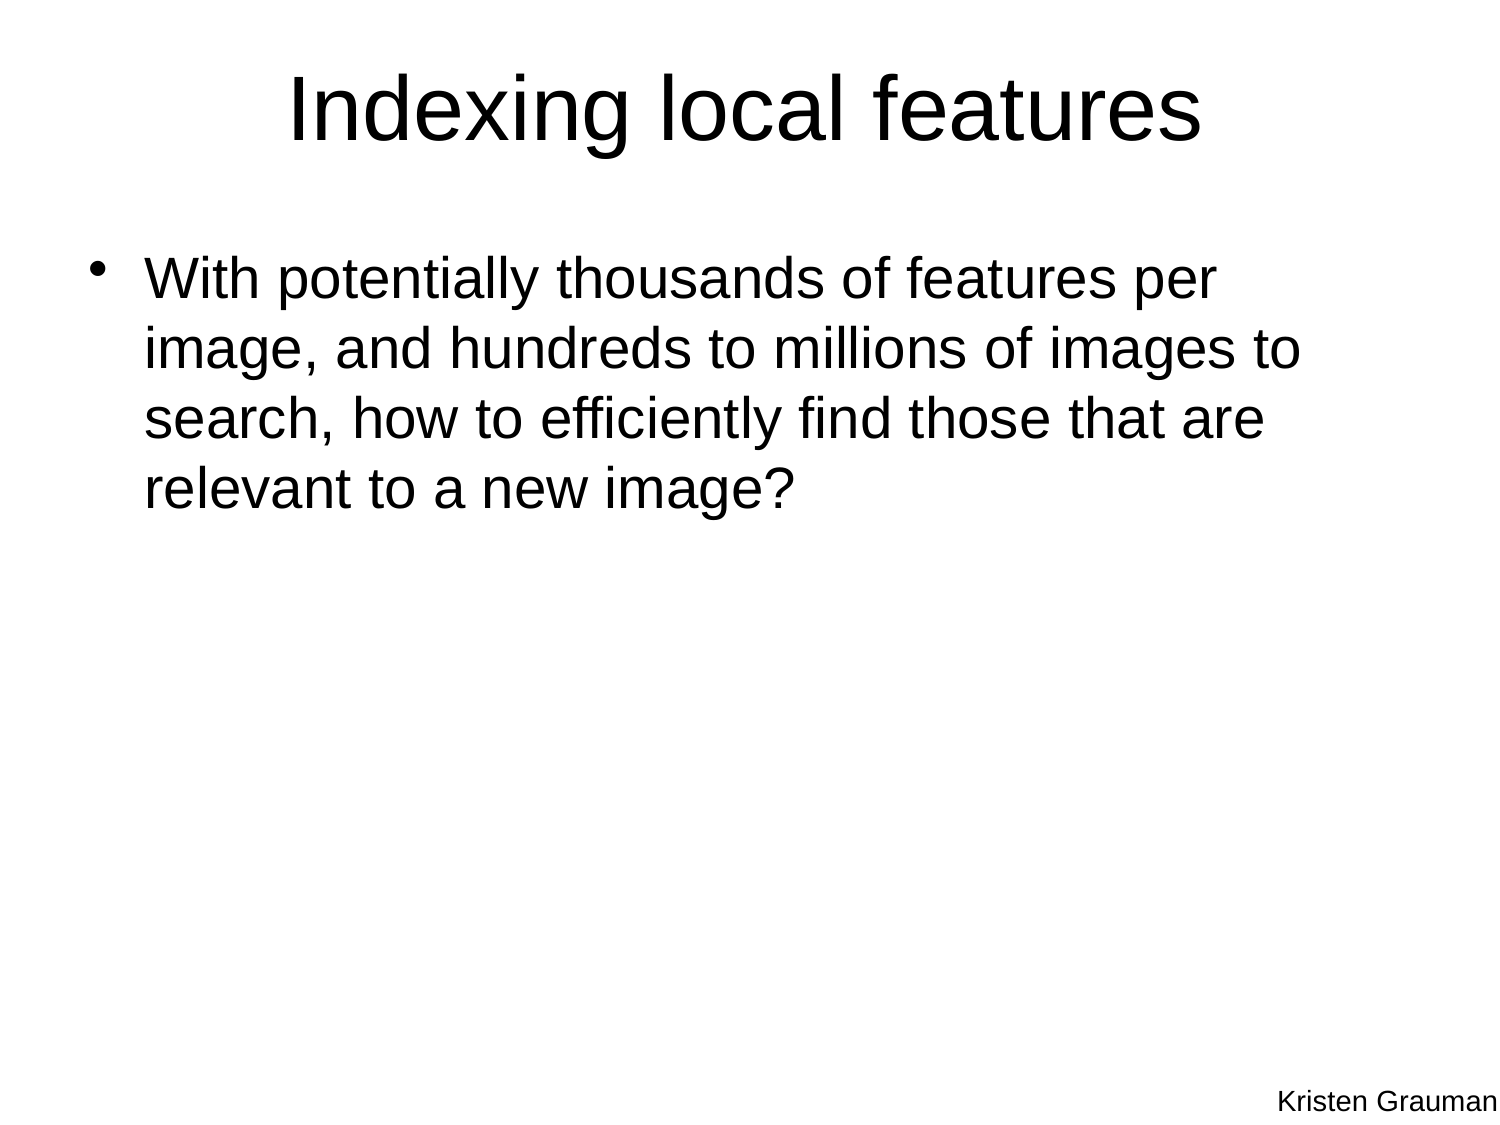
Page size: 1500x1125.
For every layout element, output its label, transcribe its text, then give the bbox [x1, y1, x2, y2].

list With potentially thousands of features per image, and hundreds to millions of images to search, how to efficiently find those that are relevant to a new image? [73, 233, 1424, 976]
title Indexing local features [70, 9, 1421, 198]
text_box Kristen Grauman [1262, 1074, 1500, 1125]
